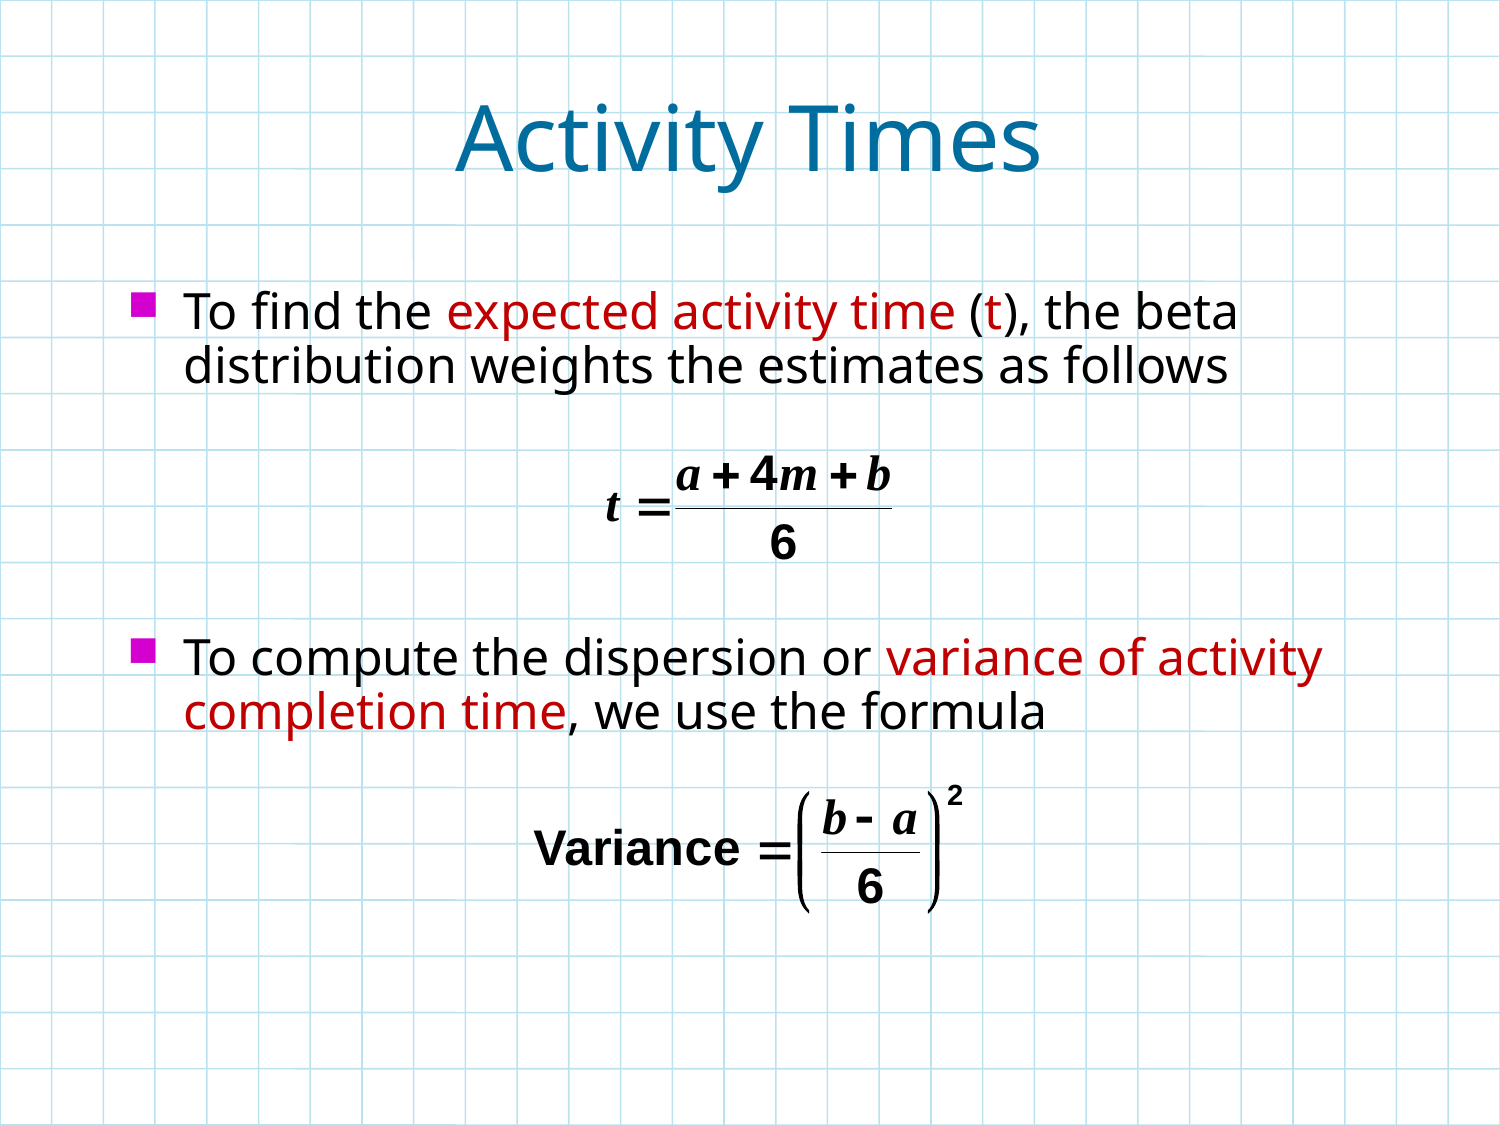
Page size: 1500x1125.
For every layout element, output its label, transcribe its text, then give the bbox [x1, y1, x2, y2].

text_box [528, 777, 967, 918]
list To find the expected activity time (t), the beta distribution weights the estimates as follows [112, 279, 1388, 425]
text_box To compute the dispersion or variance of activity completion time, we use the formula [112, 624, 1388, 771]
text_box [601, 446, 899, 566]
title Activity Times [112, 64, 1388, 219]
